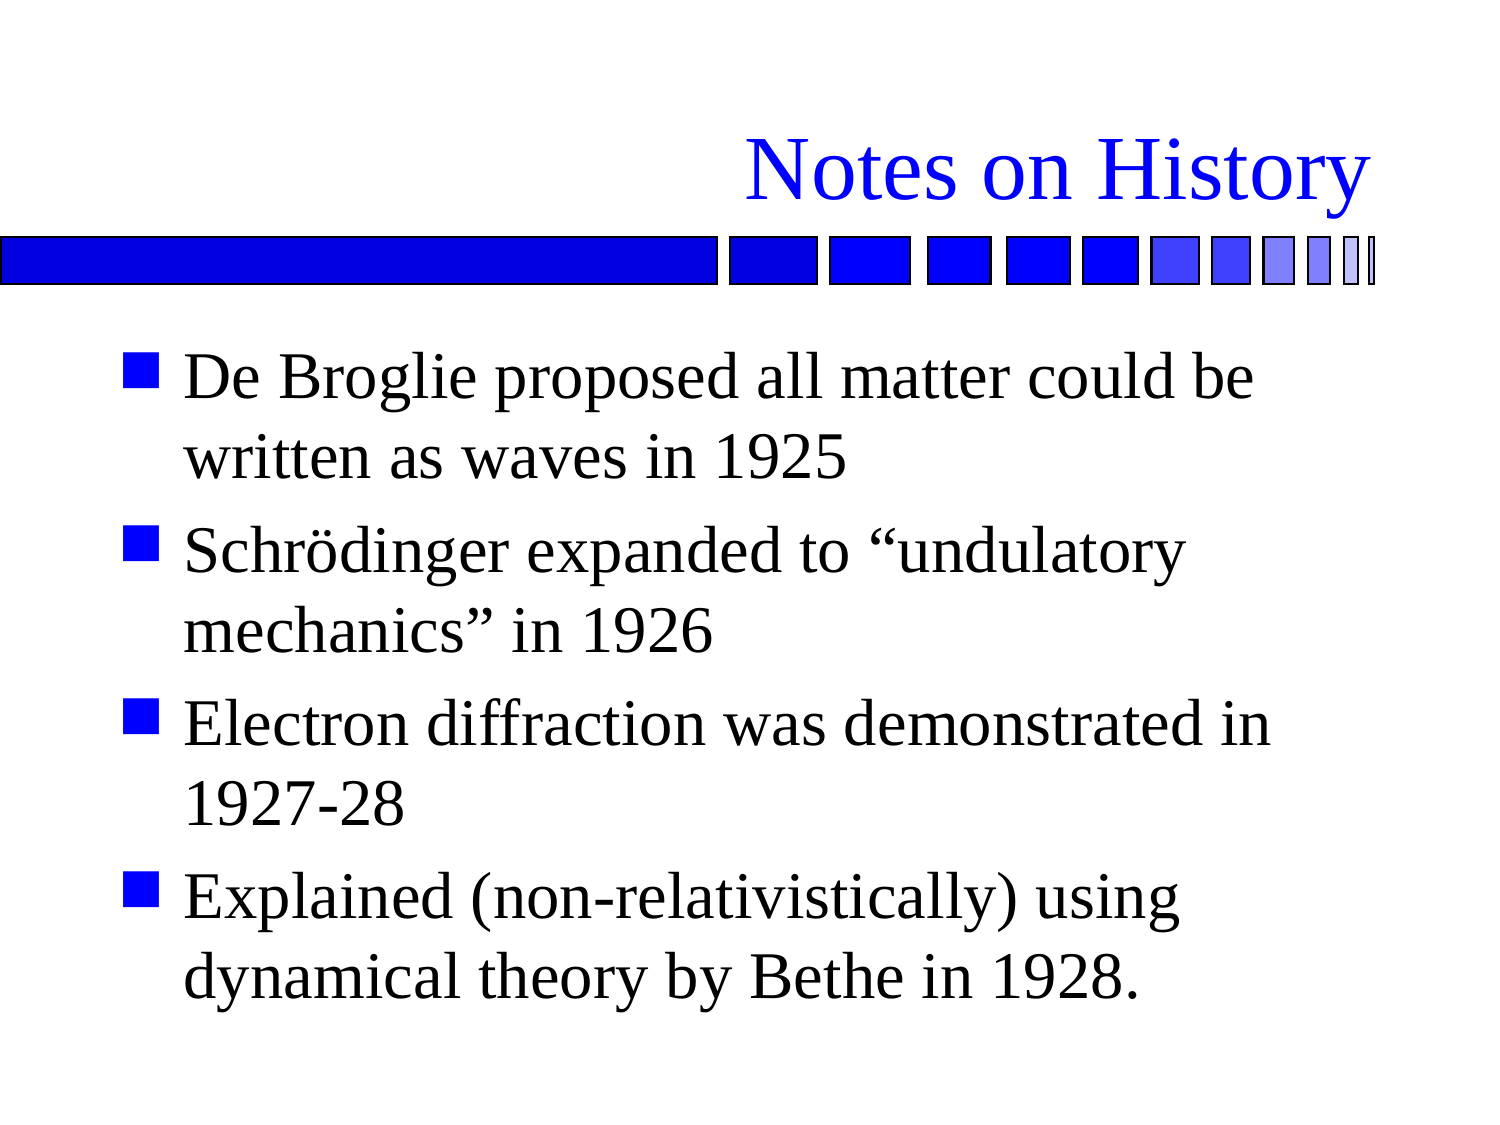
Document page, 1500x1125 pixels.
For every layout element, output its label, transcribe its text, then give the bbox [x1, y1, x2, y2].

list De Broglie proposed all matter could be written as waves in 1925 Schrödinger expanded to “undulatory mechanics” in 1926 Electron diffraction was demonstrated in 1927-28 Explained (non-relativistically) using dynamical theory by Bethe in 1928. [112, 324, 1388, 1000]
title Notes on History [112, 31, 1388, 225]
